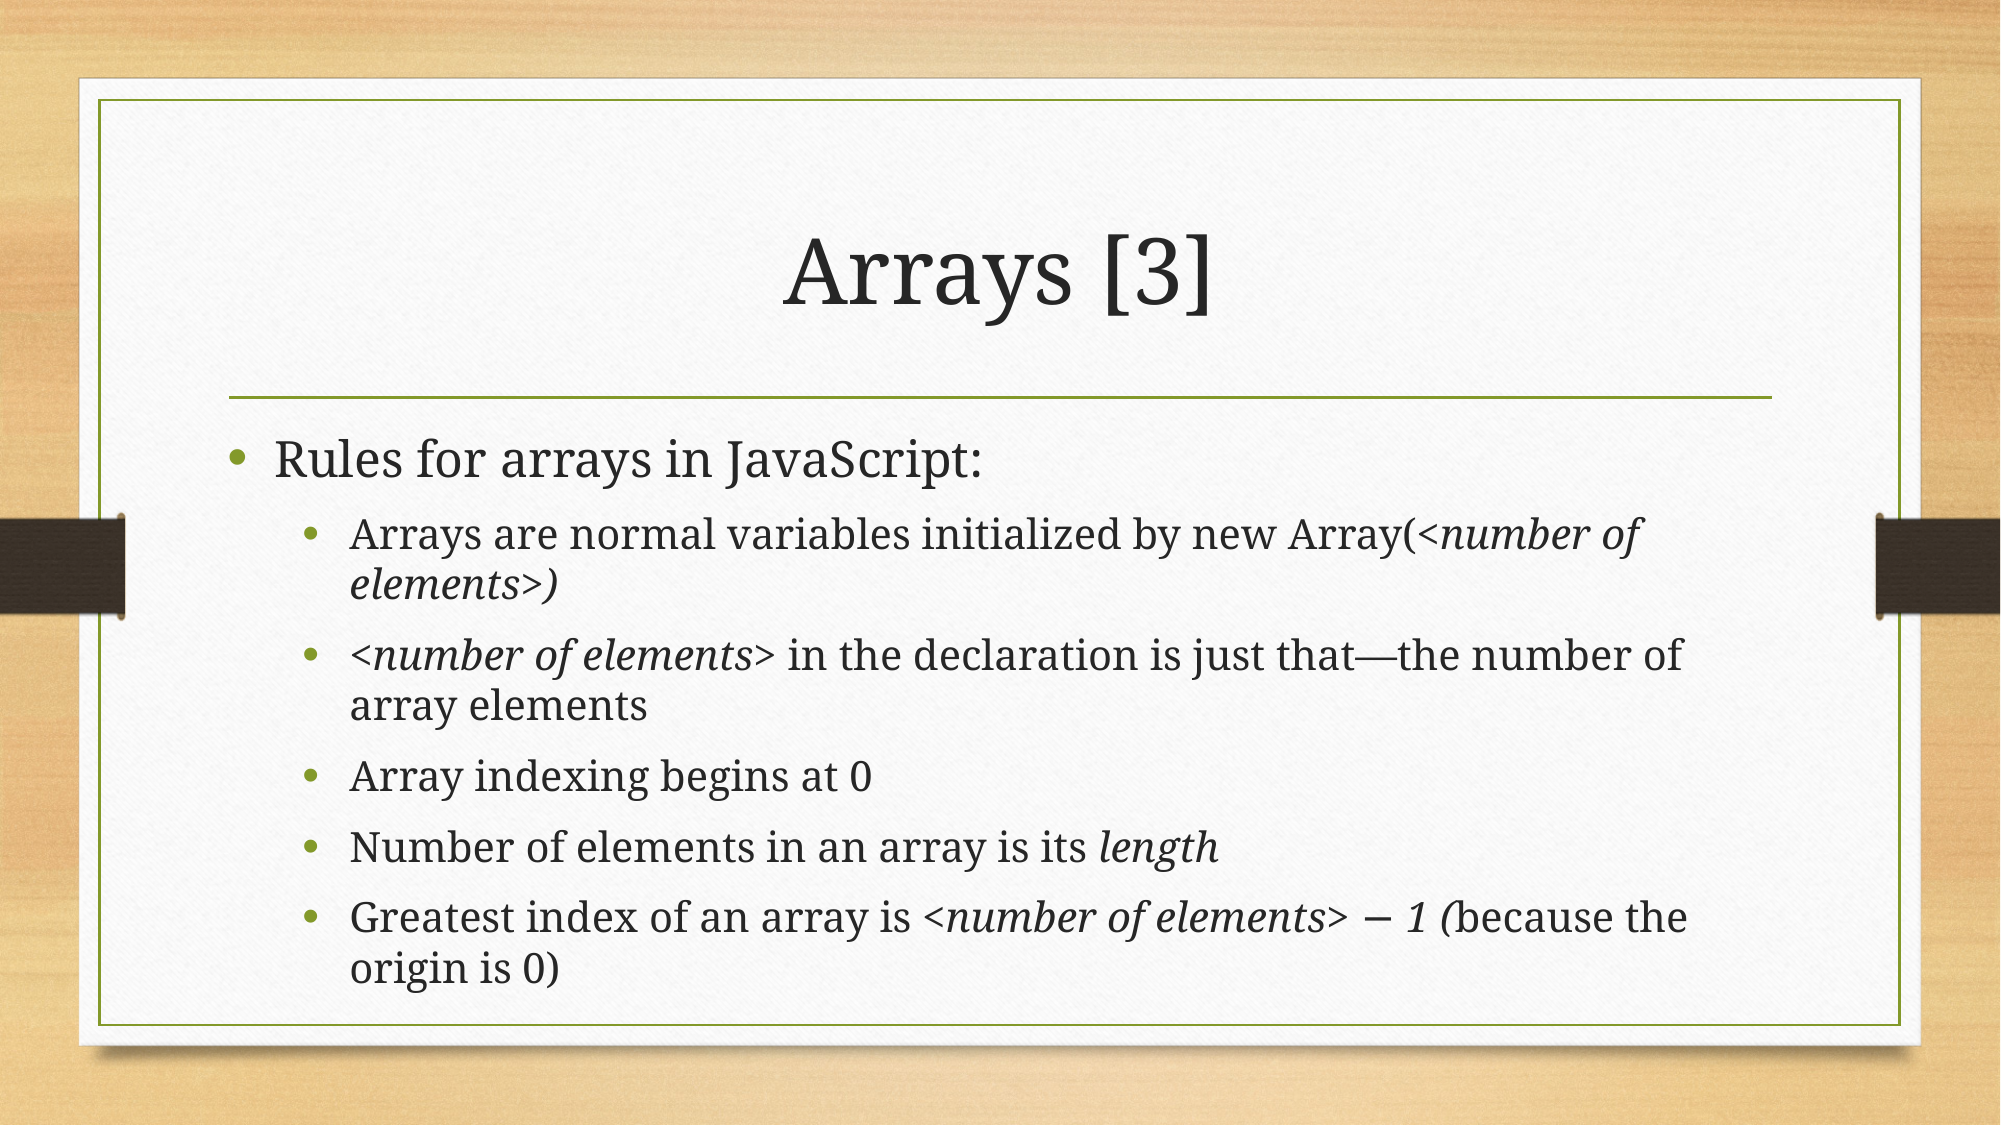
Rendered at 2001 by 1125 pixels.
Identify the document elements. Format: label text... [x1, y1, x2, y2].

list Rules for arrays in JavaScript: Arrays are normal variables initialized by new Array(<number of elements>) <number of elements> in the declaration is just that—the number of array elements Array indexing begins at 0 Number of elements in an array is its length Greatest index of an array is <number of elements> − 1 (because the origin is 0) [212, 419, 1788, 964]
title Arrays [3] [212, 161, 1788, 375]
picture [0, 0, 2001, 1125]
